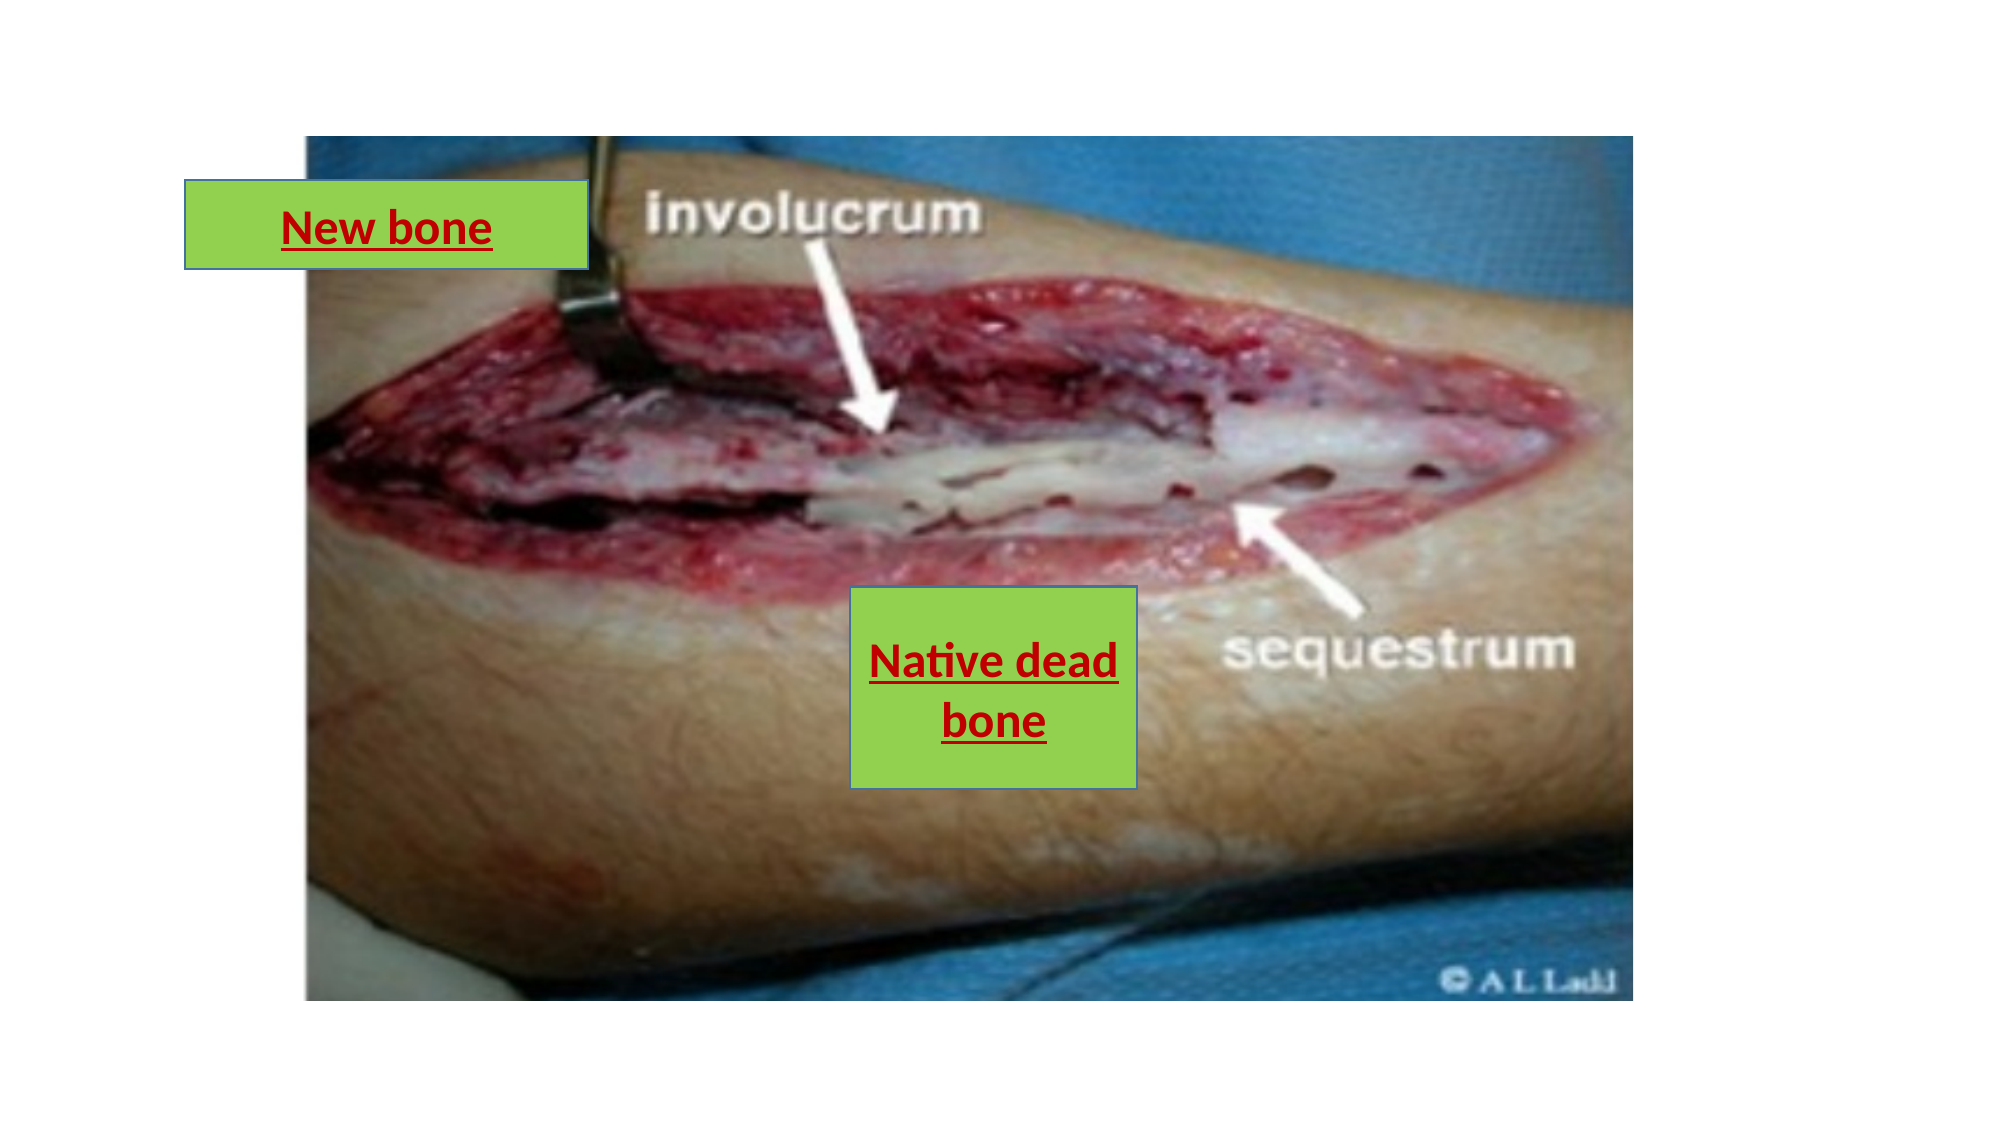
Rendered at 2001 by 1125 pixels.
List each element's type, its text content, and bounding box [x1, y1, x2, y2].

picture [296, 136, 1634, 1001]
text_box New bone [184, 179, 296, 270]
